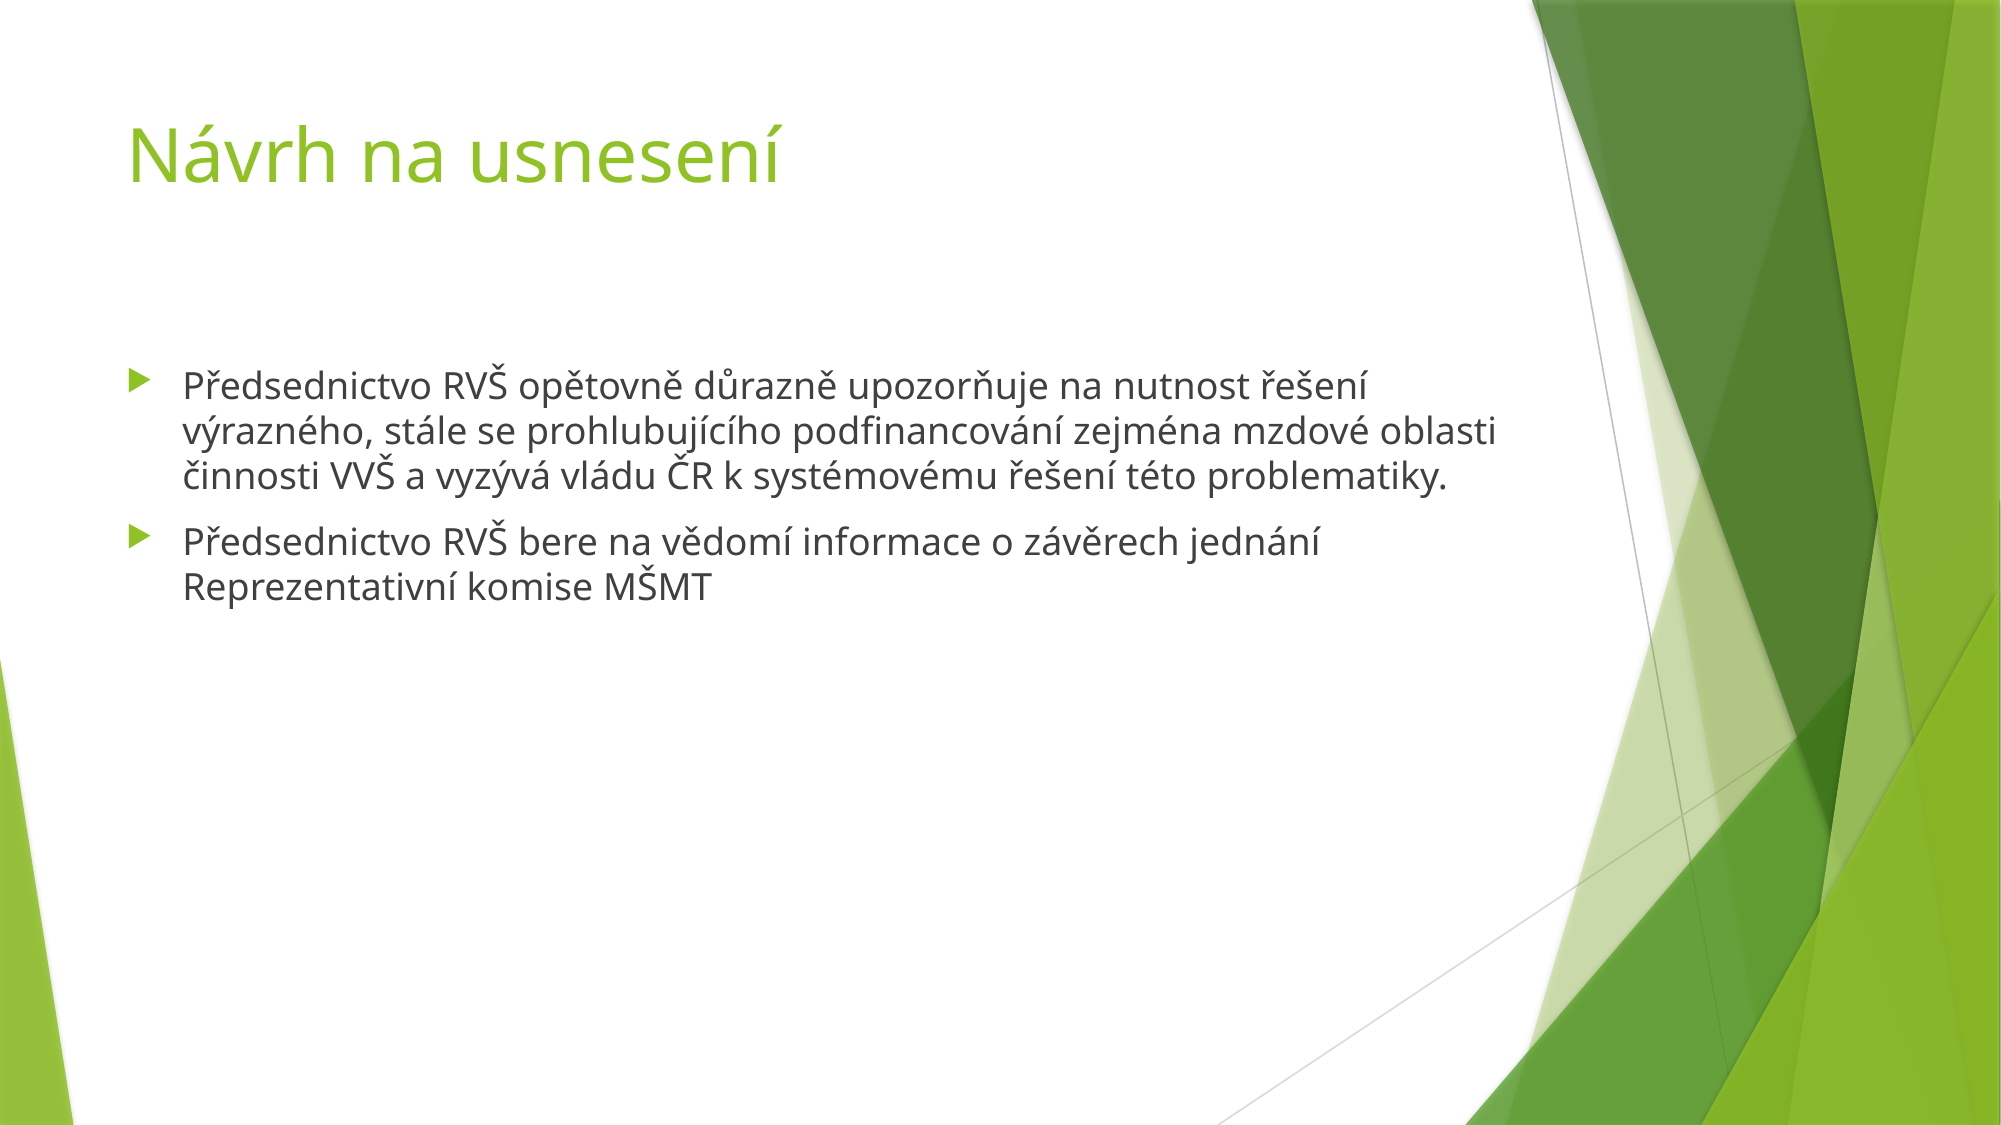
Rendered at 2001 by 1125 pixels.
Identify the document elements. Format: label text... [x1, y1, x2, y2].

list Předsednictvo RVŠ opětovně důrazně upozorňuje na nutnost řešení výrazného, stále se prohlubujícího podfinancování zejména mzdové oblasti činnosti VVŠ a vyzývá vládu ČR k systémovému řešení této problematiky. Předsednictvo RVŠ bere na vědomí informace o závěrech jednání Reprezentativní komise MŠMT [111, 354, 1522, 992]
title Návrh na usnesení [111, 99, 1522, 317]
